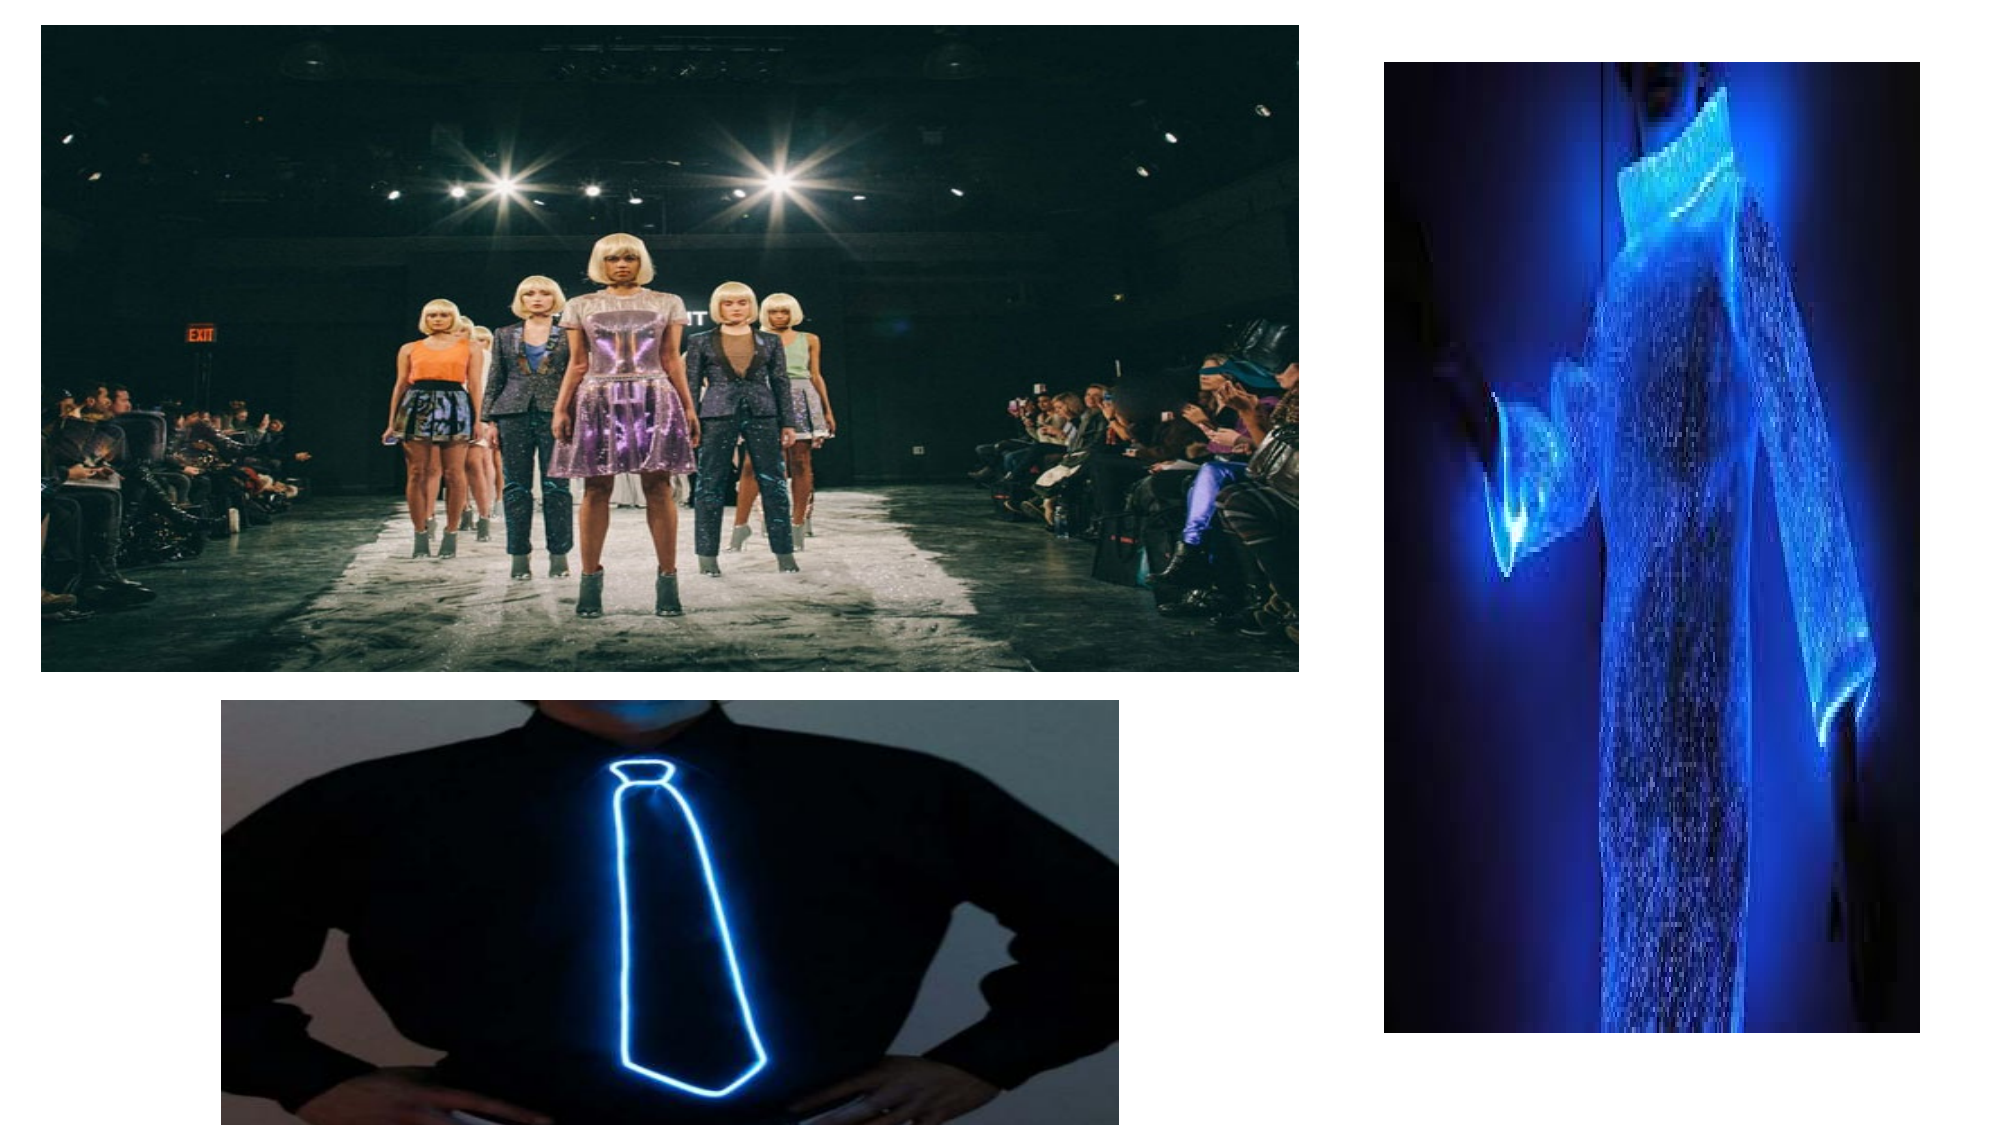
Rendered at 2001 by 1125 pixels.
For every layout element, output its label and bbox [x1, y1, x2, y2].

picture [221, 700, 1119, 1125]
picture [1383, 62, 1920, 1033]
picture [41, 25, 1299, 672]
